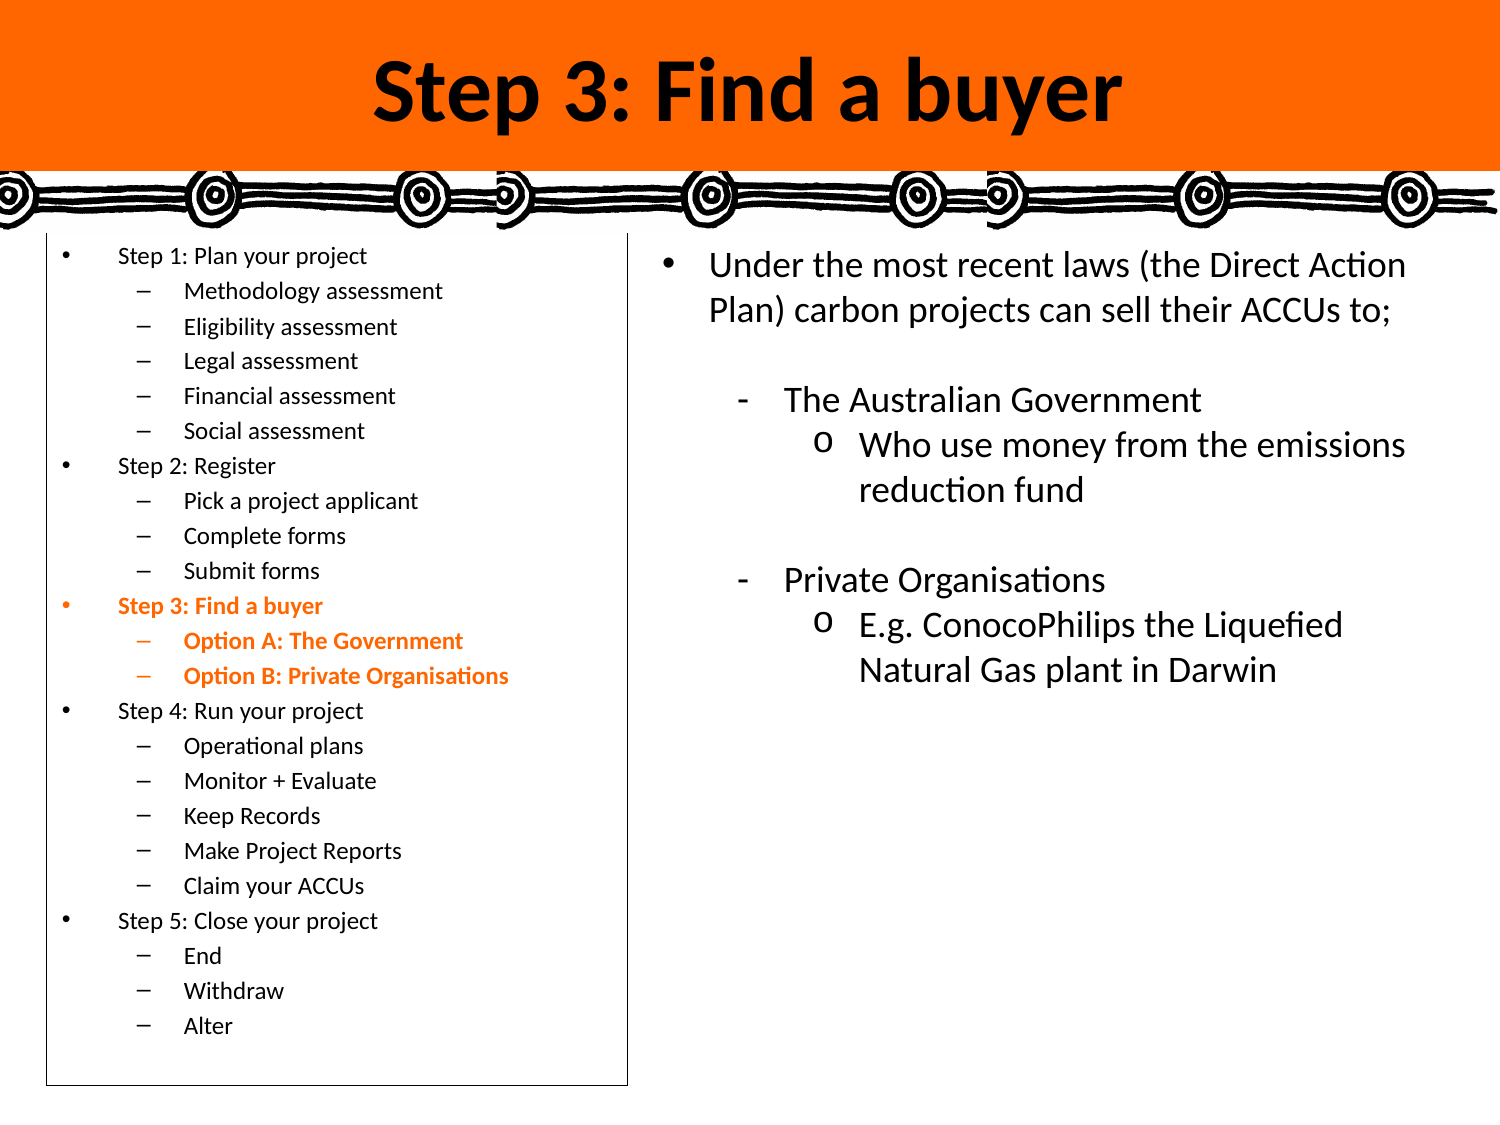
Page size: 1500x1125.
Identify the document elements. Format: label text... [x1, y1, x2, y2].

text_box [0, 171, 1500, 233]
text_box Step 1: Plan your project Methodology assessment Eligibility assessment Legal assessment Financial assessment Social assessment Step 2: Register Pick a project applicant Complete forms Submit forms Step 3: Find a buyer Option A: The Government Option B: Private Organisations Step 4: Run your project Operational plans Monitor + Evaluate Keep Records Make Project Reports Claim your ACCUs Step 5: Close your project End Withdraw Alter [46, 241, 628, 1086]
text_box Step 3: Find a buyer [0, 0, 1500, 171]
text_box Under the most recent laws (the Direct Action Plan) carbon projects can sell their ACCUs to; The Australian Government Who use money from the emissions reduction fund Private Organisations E.g. ConocoPhilips the Liquefied Natural Gas plant in Darwin [647, 241, 1465, 743]
